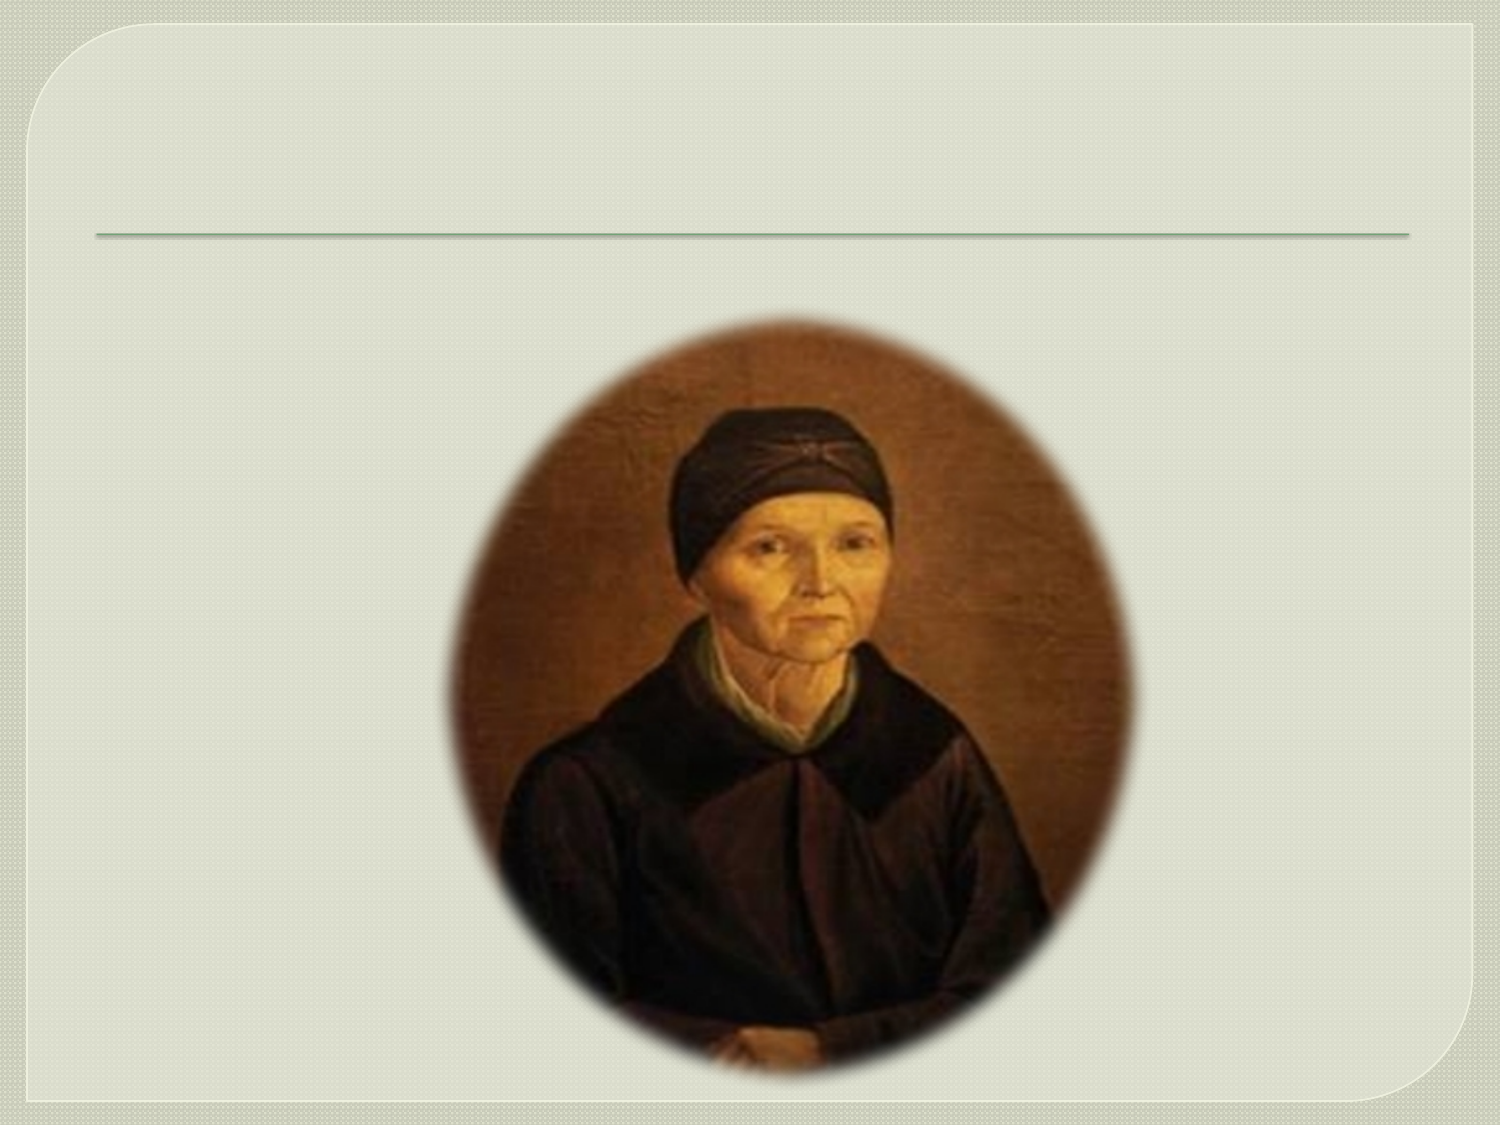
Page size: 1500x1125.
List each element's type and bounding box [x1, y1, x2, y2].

list [430, 302, 1152, 1093]
